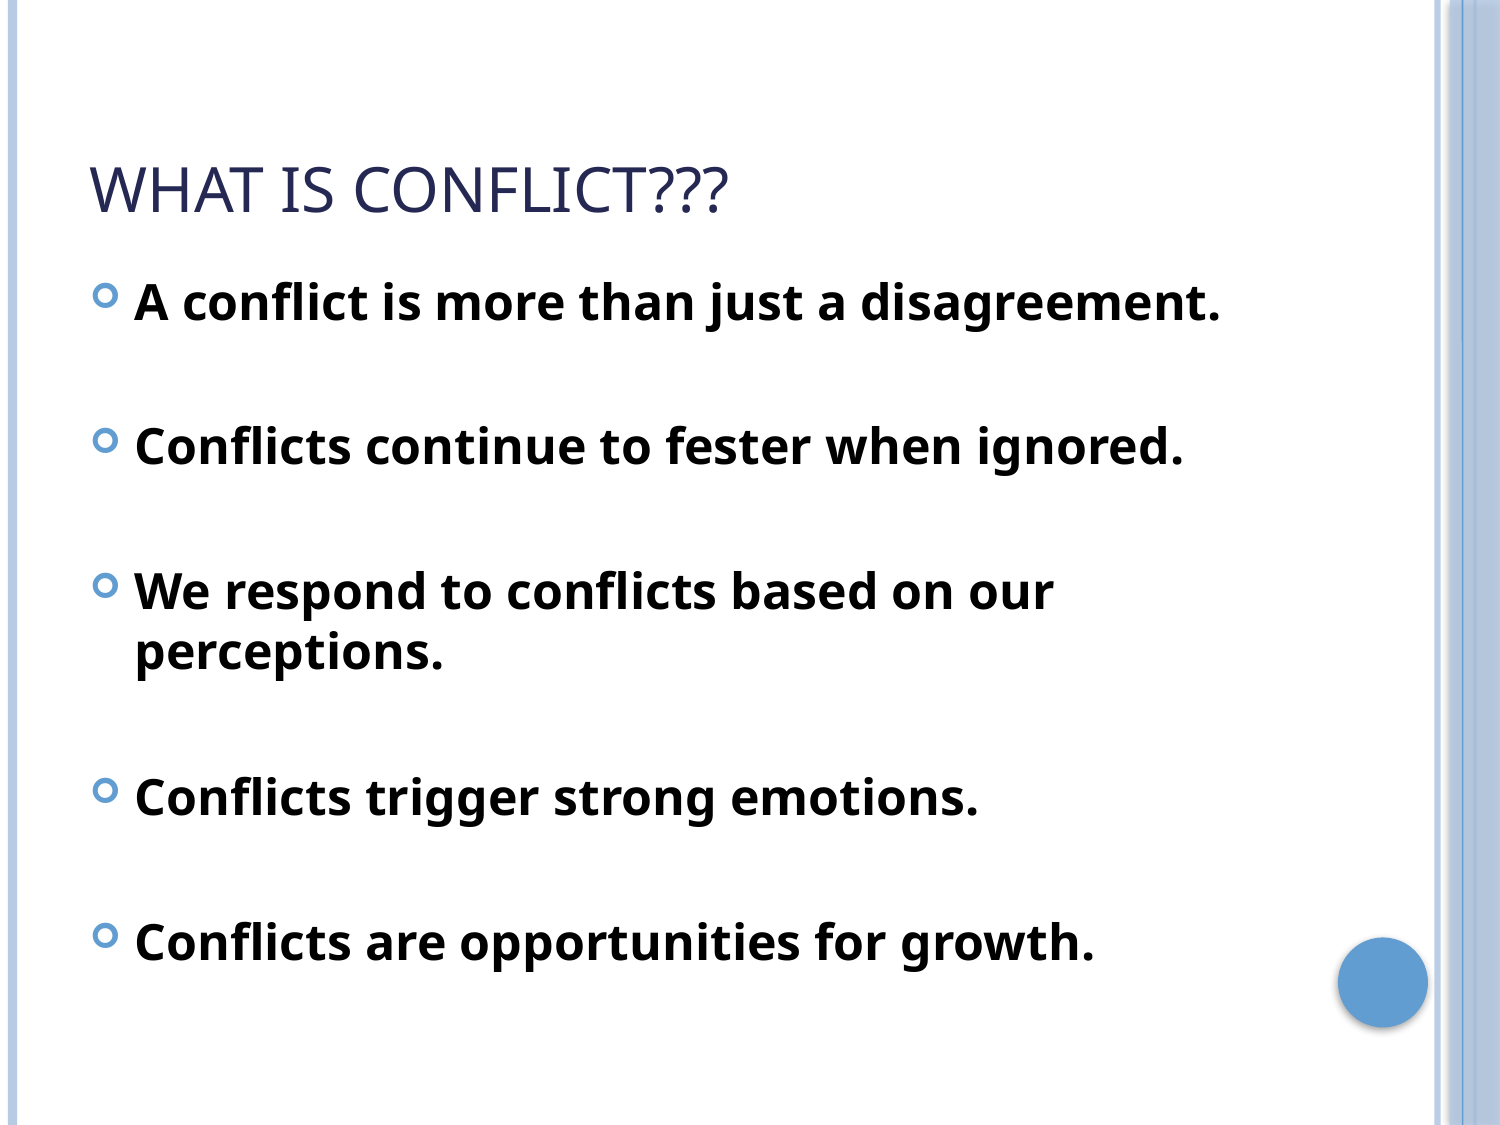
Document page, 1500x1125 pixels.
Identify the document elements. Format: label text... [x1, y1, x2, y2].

list A conflict is more than just a disagreement. Conflicts continue to fester when ignored. We respond to conflicts based on our perceptions. Conflicts trigger strong emotions. Conflicts are opportunities for growth. [75, 262, 1300, 1062]
title What is Conflict??? [75, 45, 1300, 233]
